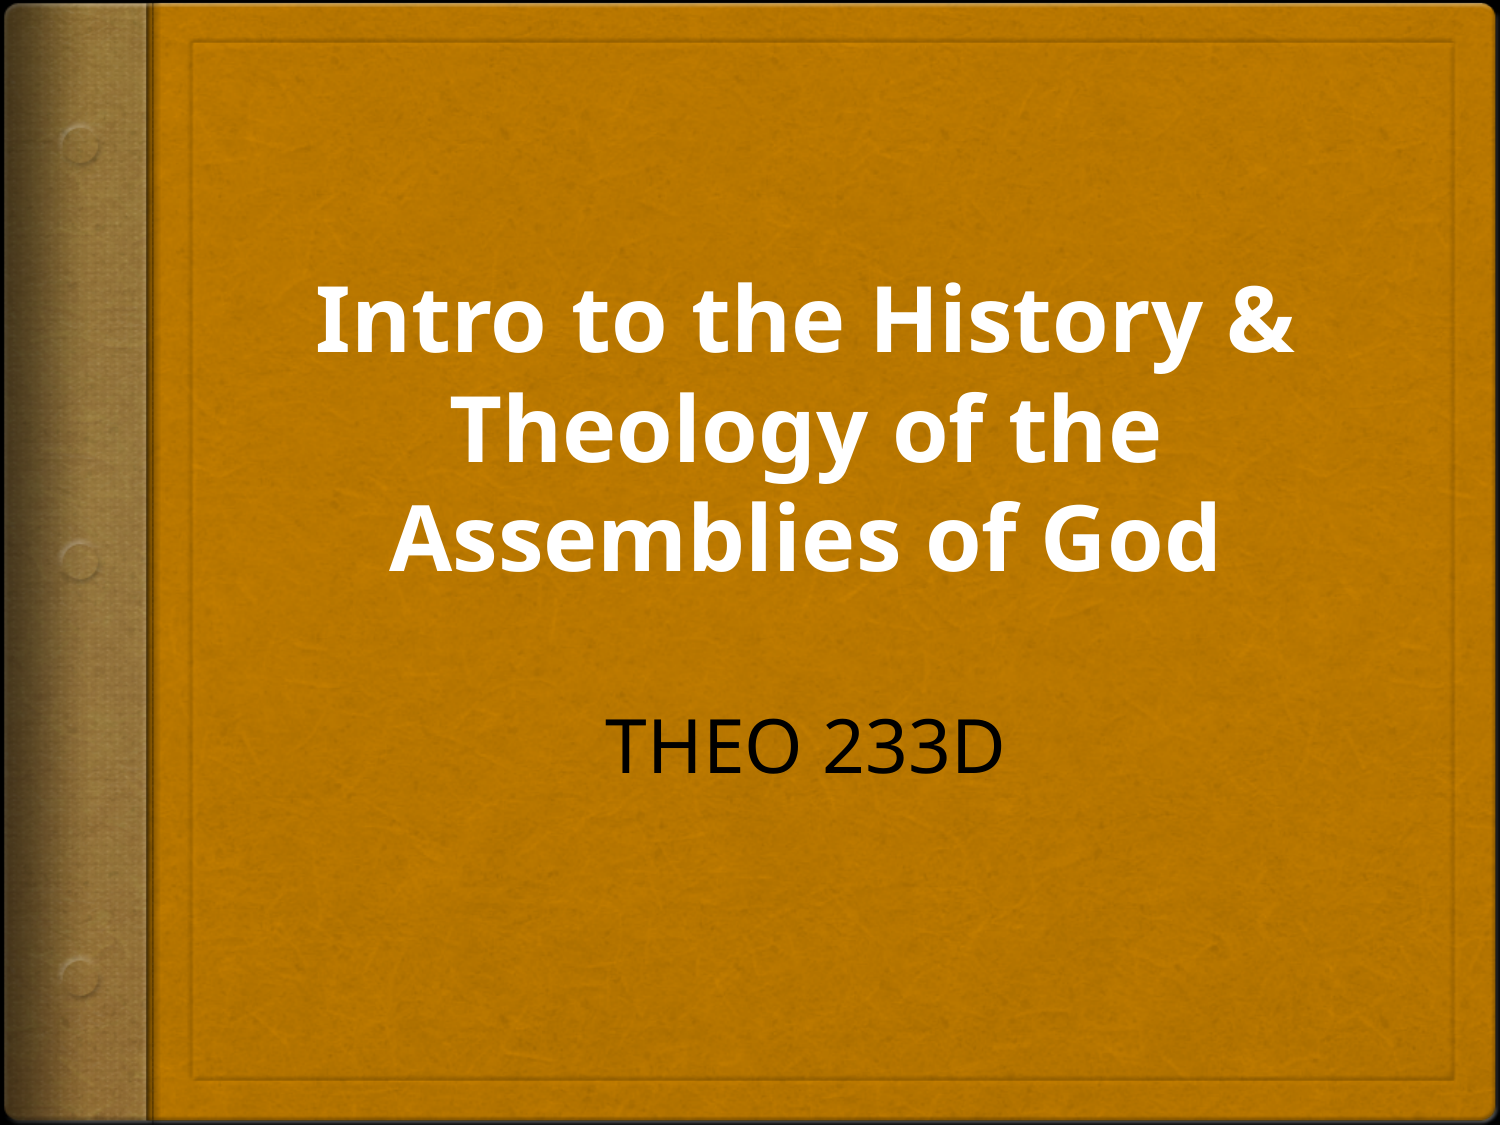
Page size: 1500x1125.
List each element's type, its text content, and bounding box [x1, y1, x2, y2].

title Intro to the History & Theology of the Assemblies of God [225, 294, 1388, 598]
picture [0, 0, 1500, 1125]
subtitle THEO 233D [225, 601, 1388, 889]
